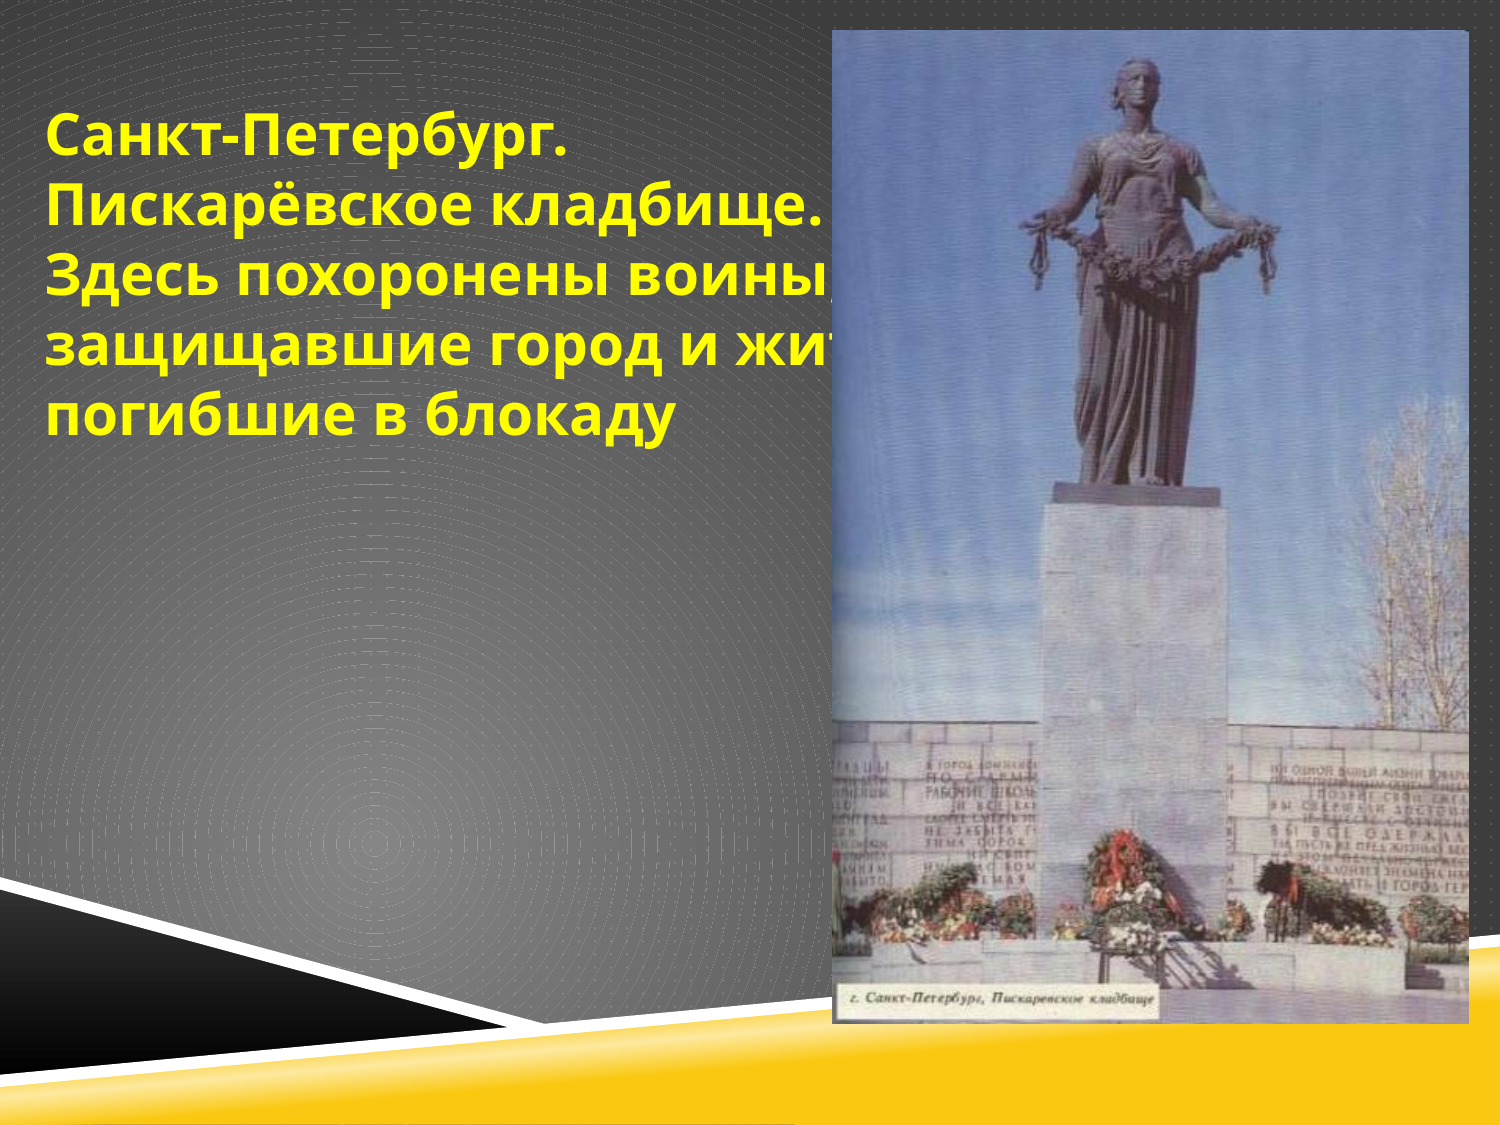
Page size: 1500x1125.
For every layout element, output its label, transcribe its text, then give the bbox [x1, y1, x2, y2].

picture [832, 30, 1470, 1024]
text_box Санкт-Петербург. Пискарёвское кладбище. Здесь похоронены воины, защищавшие город и жители, погибшие в блокаду [29, 90, 826, 455]
